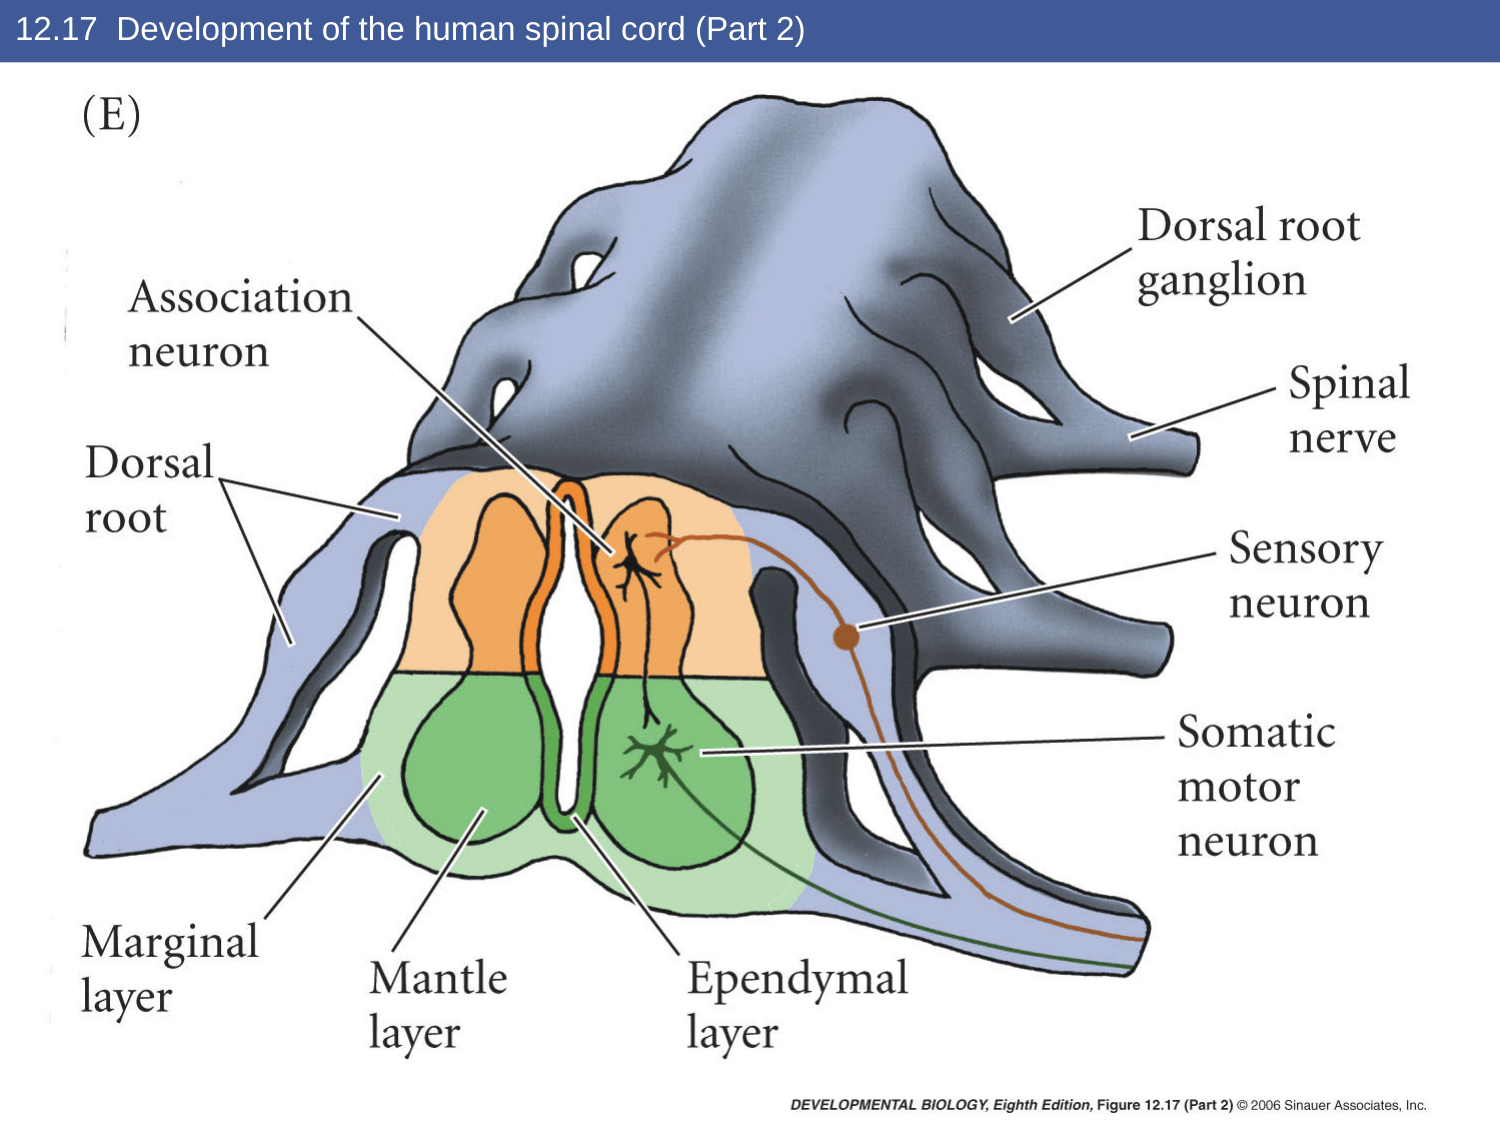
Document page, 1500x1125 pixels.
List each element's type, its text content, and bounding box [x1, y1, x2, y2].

title 12.17 Development of the human spinal cord (Part 2) [0, 0, 1500, 63]
picture [45, 74, 1446, 1125]
